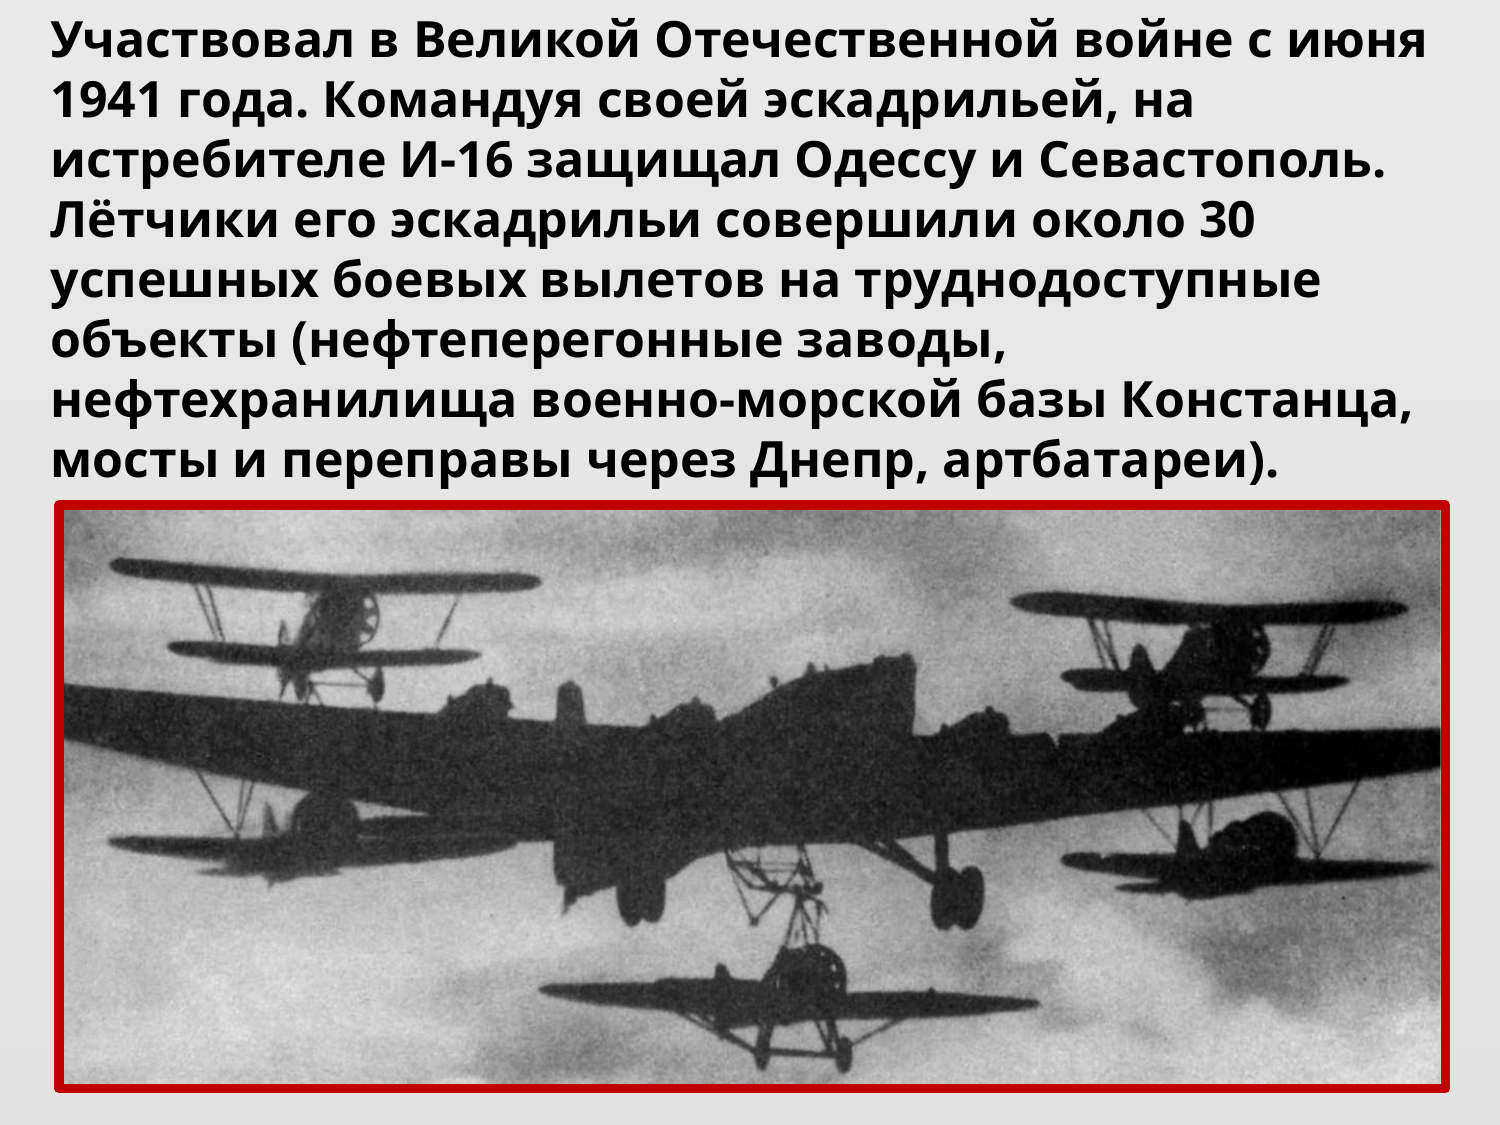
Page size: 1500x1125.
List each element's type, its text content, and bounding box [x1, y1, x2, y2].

text_box Участвовал в Великой Отечественной войне с июня 1941 года. Командуя своей эскадрильей, на истребителе И-16 защищал Одессу и Севастополь. Лётчики его эскадрильи совершили около 30 успешных боевых вылетов на труднодоступные объекты (нефтеперегонные заводы, нефтехранилища военно-морской базы Констанца, мосты и переправы через Днепр, артбатареи). [35, 0, 1500, 495]
picture [63, 509, 1441, 1084]
